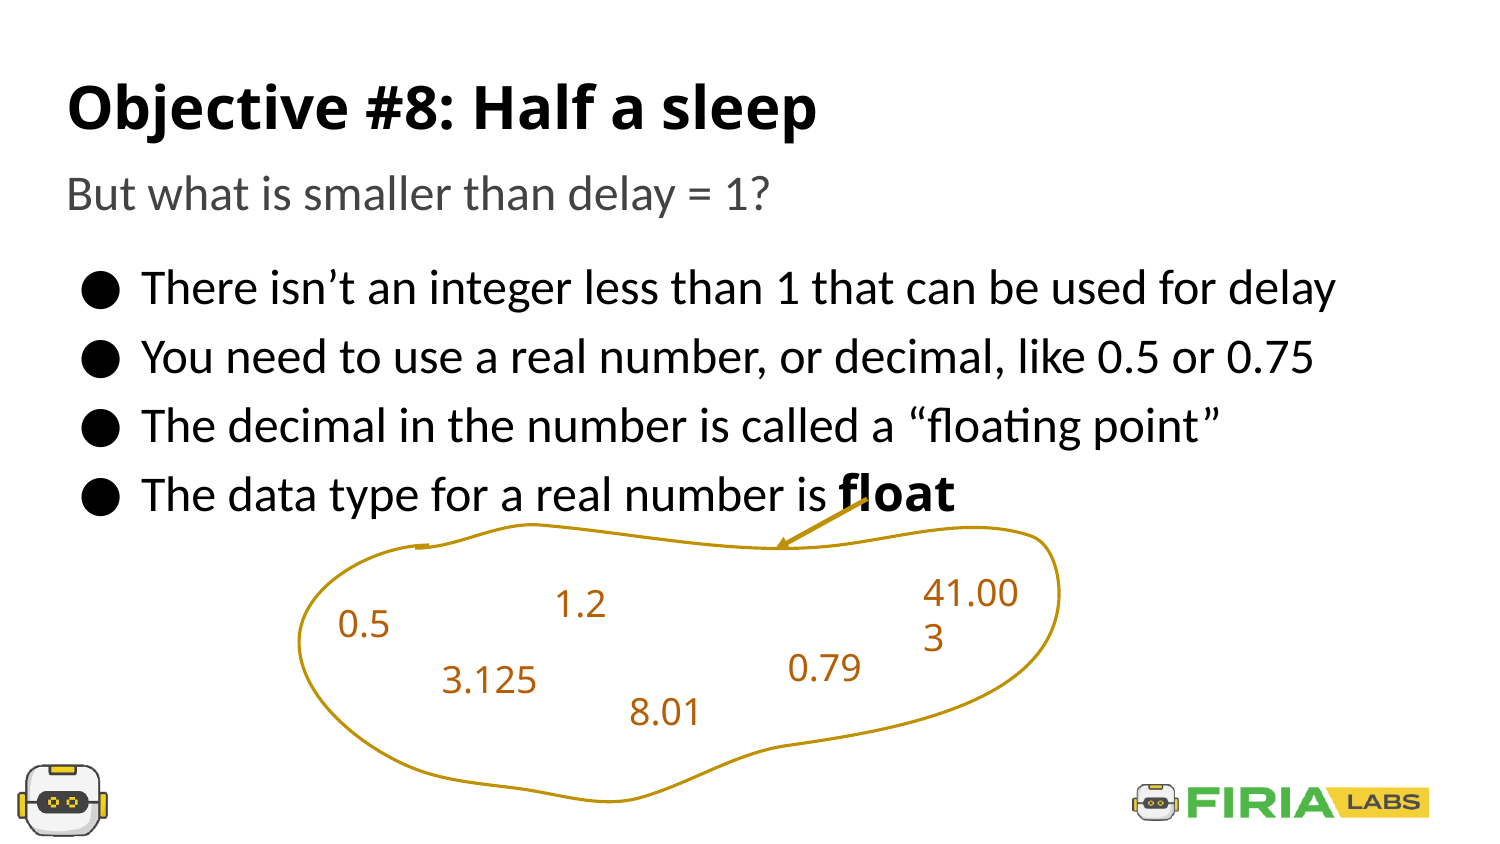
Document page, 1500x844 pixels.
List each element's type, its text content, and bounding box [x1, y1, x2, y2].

picture [1121, 777, 1436, 826]
text_box 8.01 [733, 755, 750, 762]
text_box [299, 524, 1060, 802]
picture [17, 764, 108, 837]
list But what is smaller than delay = 1? There isn’t an integer less than 1 that can be used for delay You need to use a real number, or decimal, like 0.5 or 0.75 The decimal in the number is called a “floating point” The data type for a real number is float [51, 136, 1469, 708]
title Objective #8: Half a sleep [51, 55, 1449, 136]
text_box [774, 498, 868, 551]
